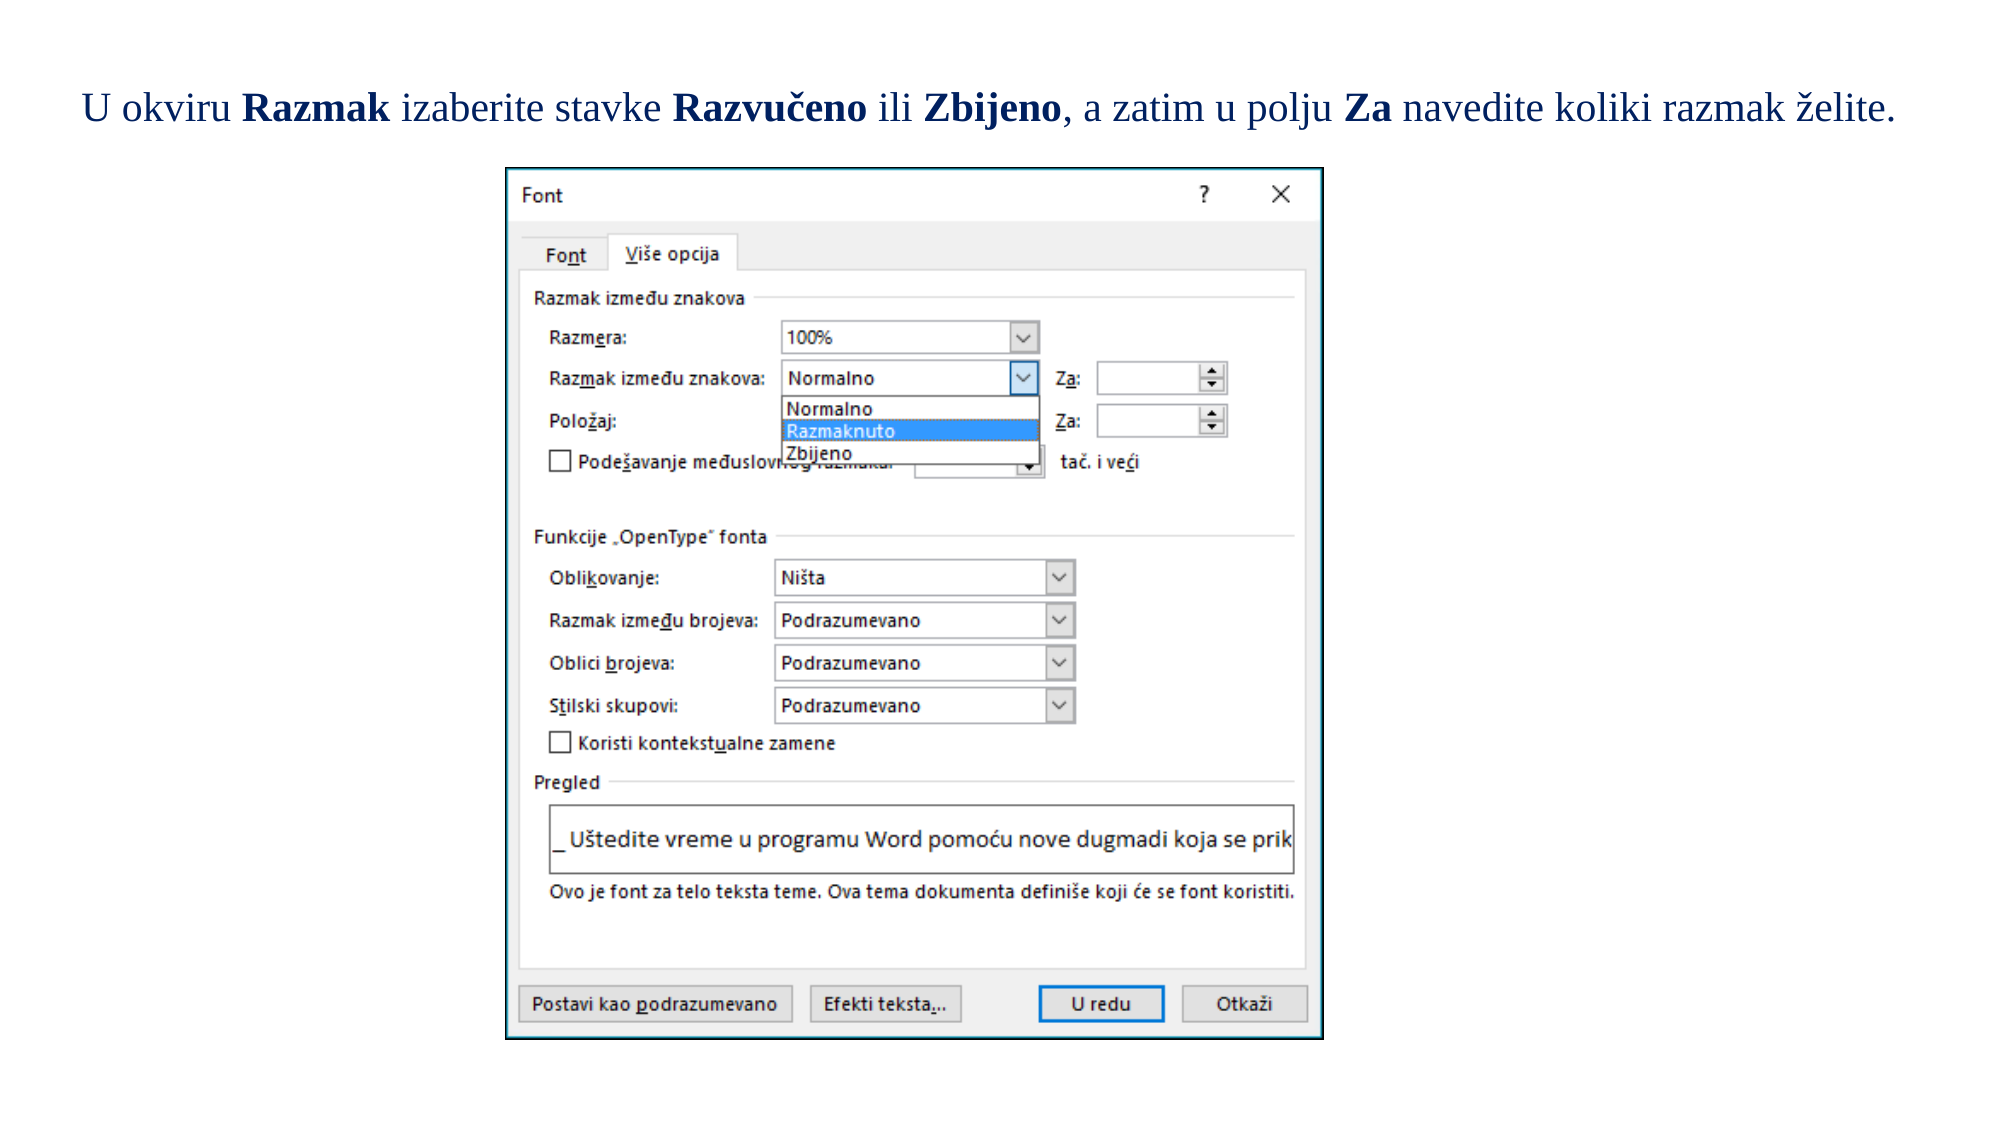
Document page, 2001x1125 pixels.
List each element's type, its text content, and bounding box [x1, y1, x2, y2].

picture [505, 166, 1324, 1040]
text_box U okviru Razmak izaberite stavke Razvučeno ili Zbijeno, a zatim u polju Za navedite koliki razmak želite. [66, 72, 1920, 138]
